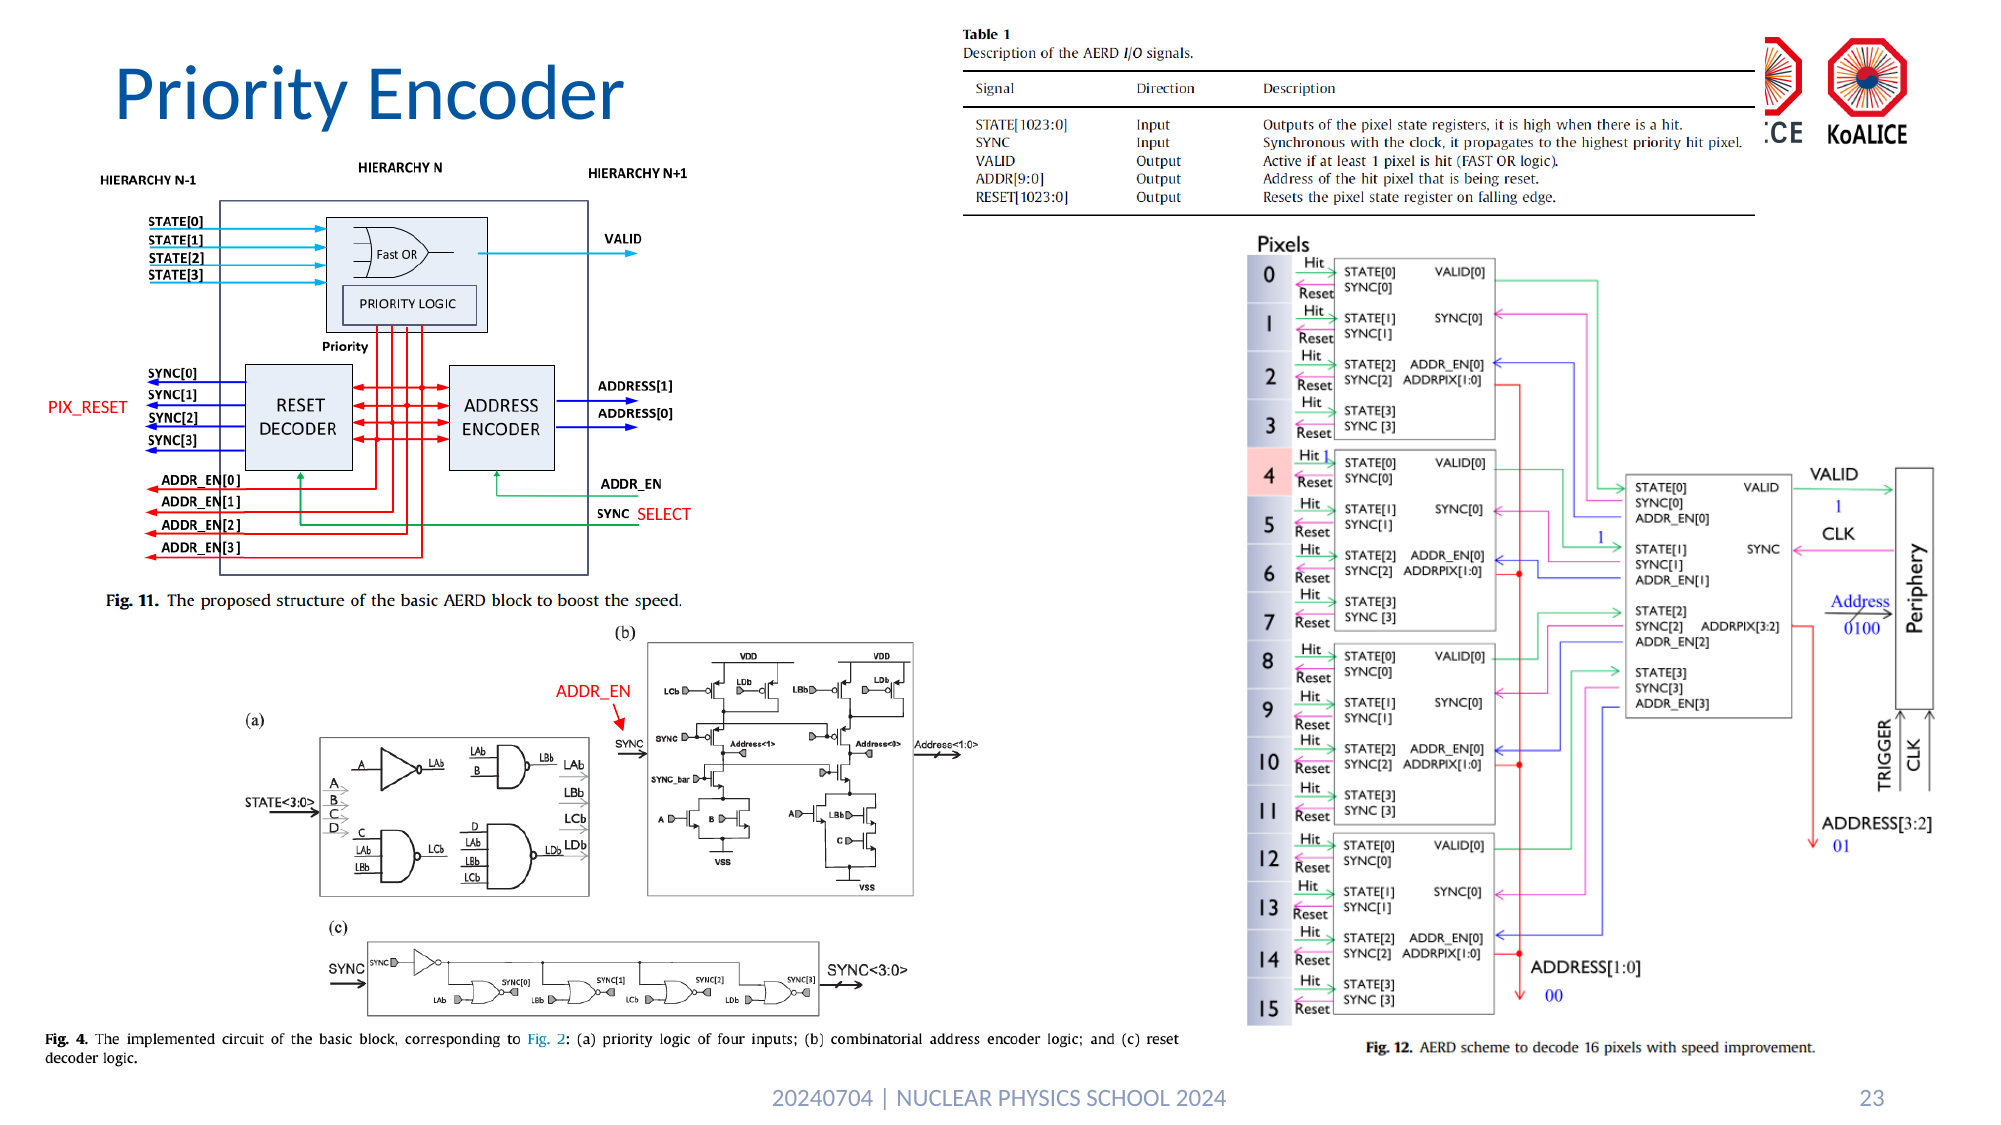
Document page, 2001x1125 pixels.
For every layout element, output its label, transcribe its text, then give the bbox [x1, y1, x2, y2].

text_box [613, 703, 624, 732]
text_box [32, 160, 707, 622]
footer 20240704 | NUCLEAR PHYSICS SCHOOL 2024 [439, 1073, 1561, 1119]
title Priority Encoder [99, 33, 945, 143]
title Priority Encoder [1770, 33, 1900, 143]
slide_number 23 [1764, 1073, 1900, 1119]
picture [950, 16, 1955, 1061]
picture [40, 620, 1192, 1074]
picture [1814, 33, 1922, 149]
